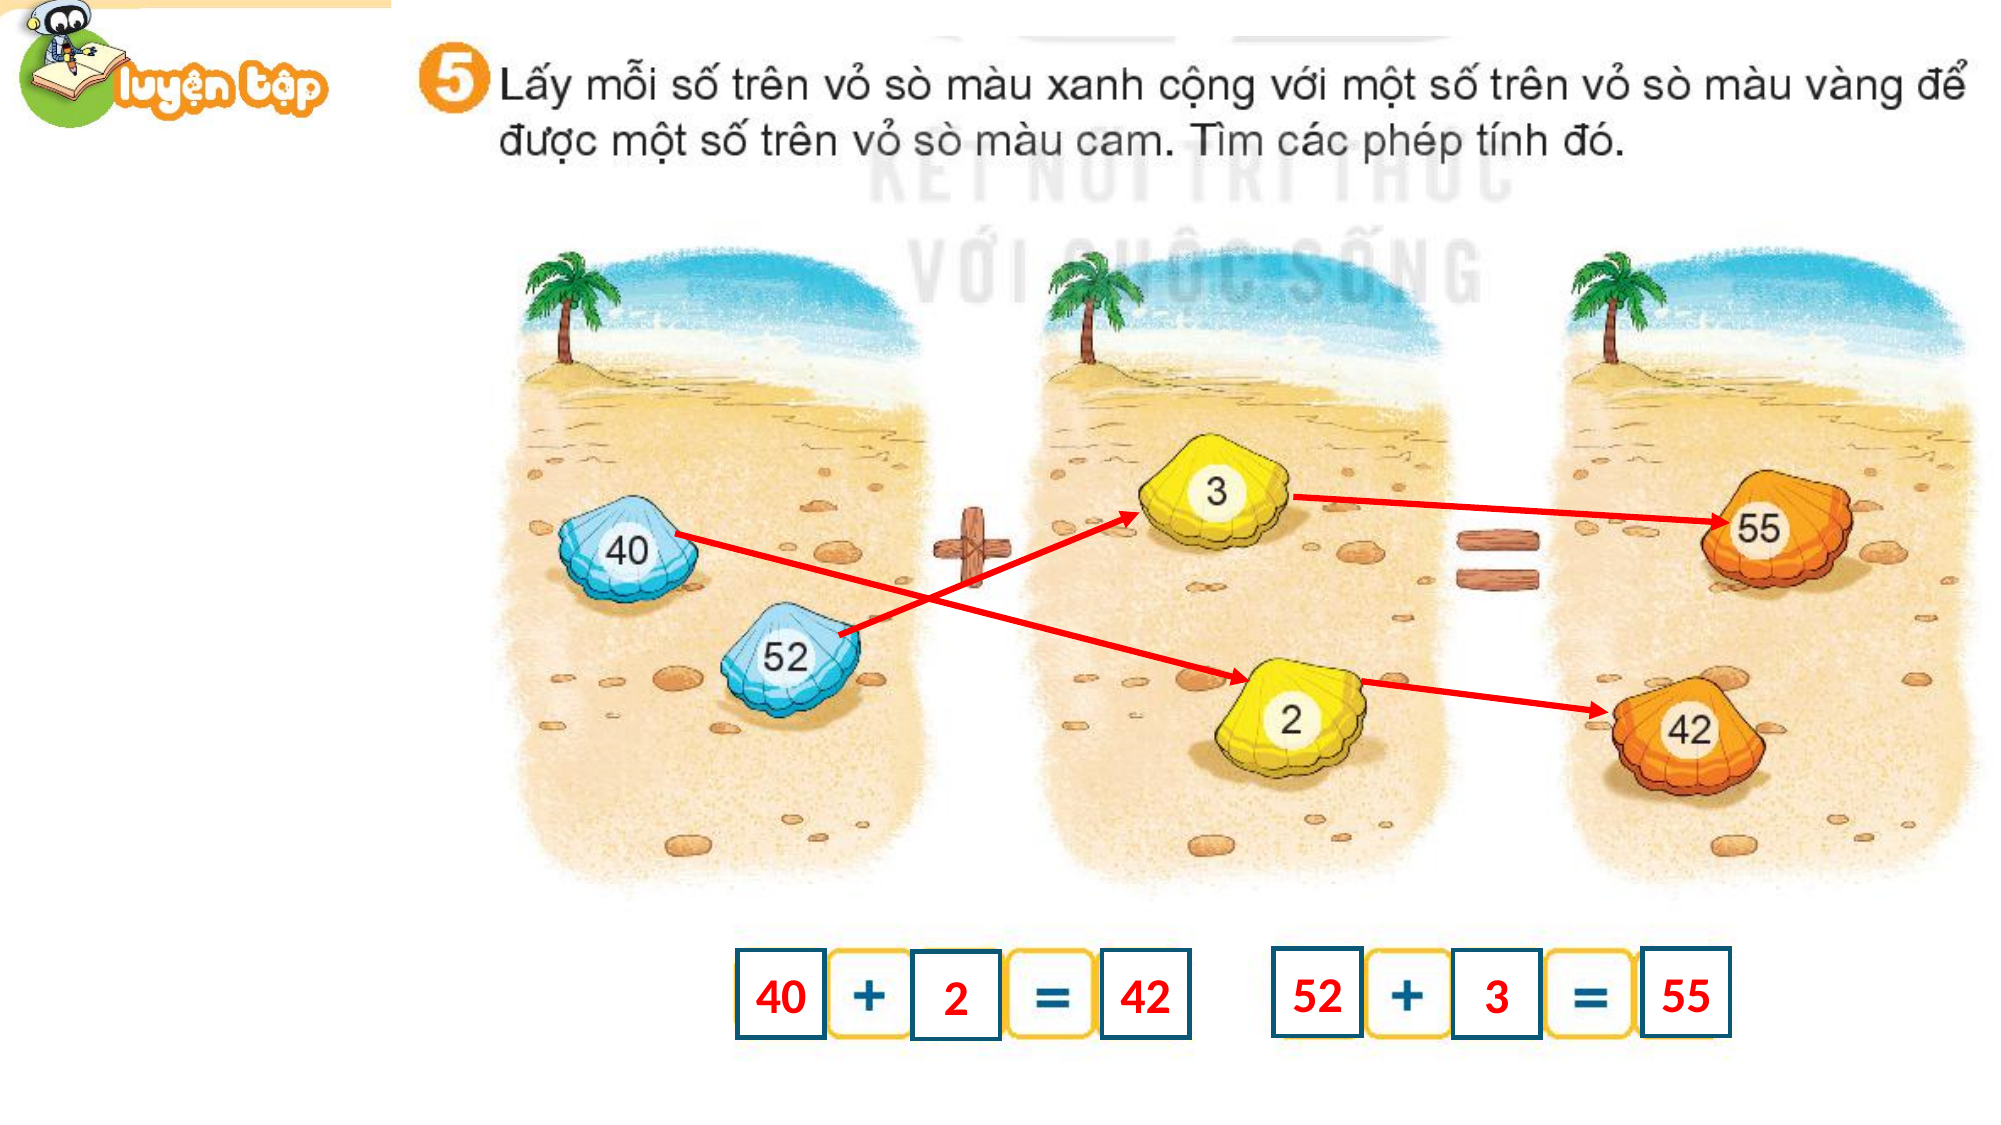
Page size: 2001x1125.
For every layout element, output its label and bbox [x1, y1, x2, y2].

text_box [1361, 681, 1609, 713]
text_box [838, 512, 1140, 636]
text_box [1293, 496, 1731, 523]
picture [0, 0, 1998, 1080]
text_box [674, 533, 1250, 682]
